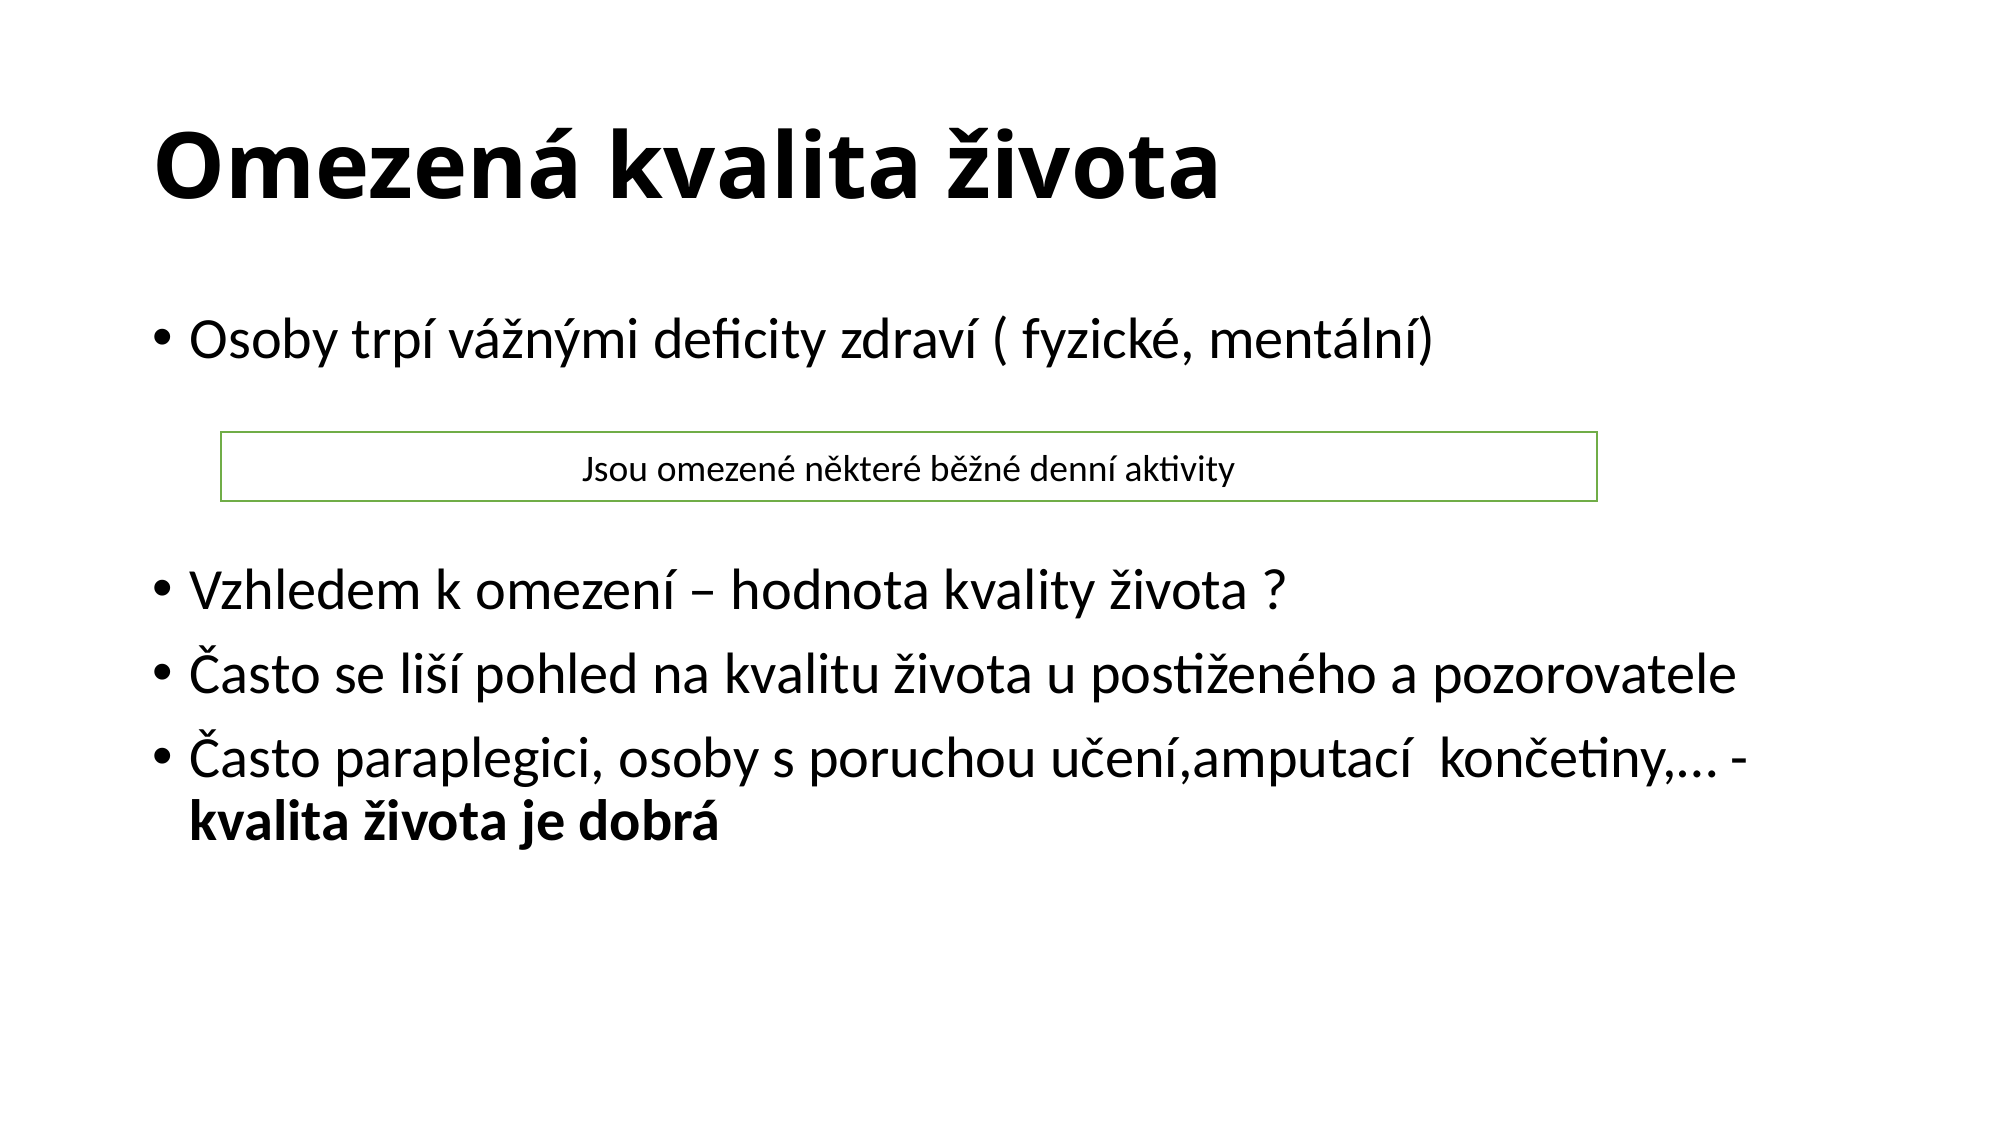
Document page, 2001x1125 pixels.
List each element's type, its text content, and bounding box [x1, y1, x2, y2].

text_box Jsou omezené některé běžné denní aktivity [220, 431, 1598, 502]
list Osoby trpí vážnými deficity zdraví ( fyzické, mentální) Vzhledem k omezení – hodnota kvality života ? Často se liší pohled na kvalitu života u postiženého a pozorovatele Často paraplegici, osoby s poruchou učení,amputací končetiny,… - kvalita života je dobrá [137, 300, 1863, 1015]
title Omezená kvalita života [137, 59, 1863, 278]
